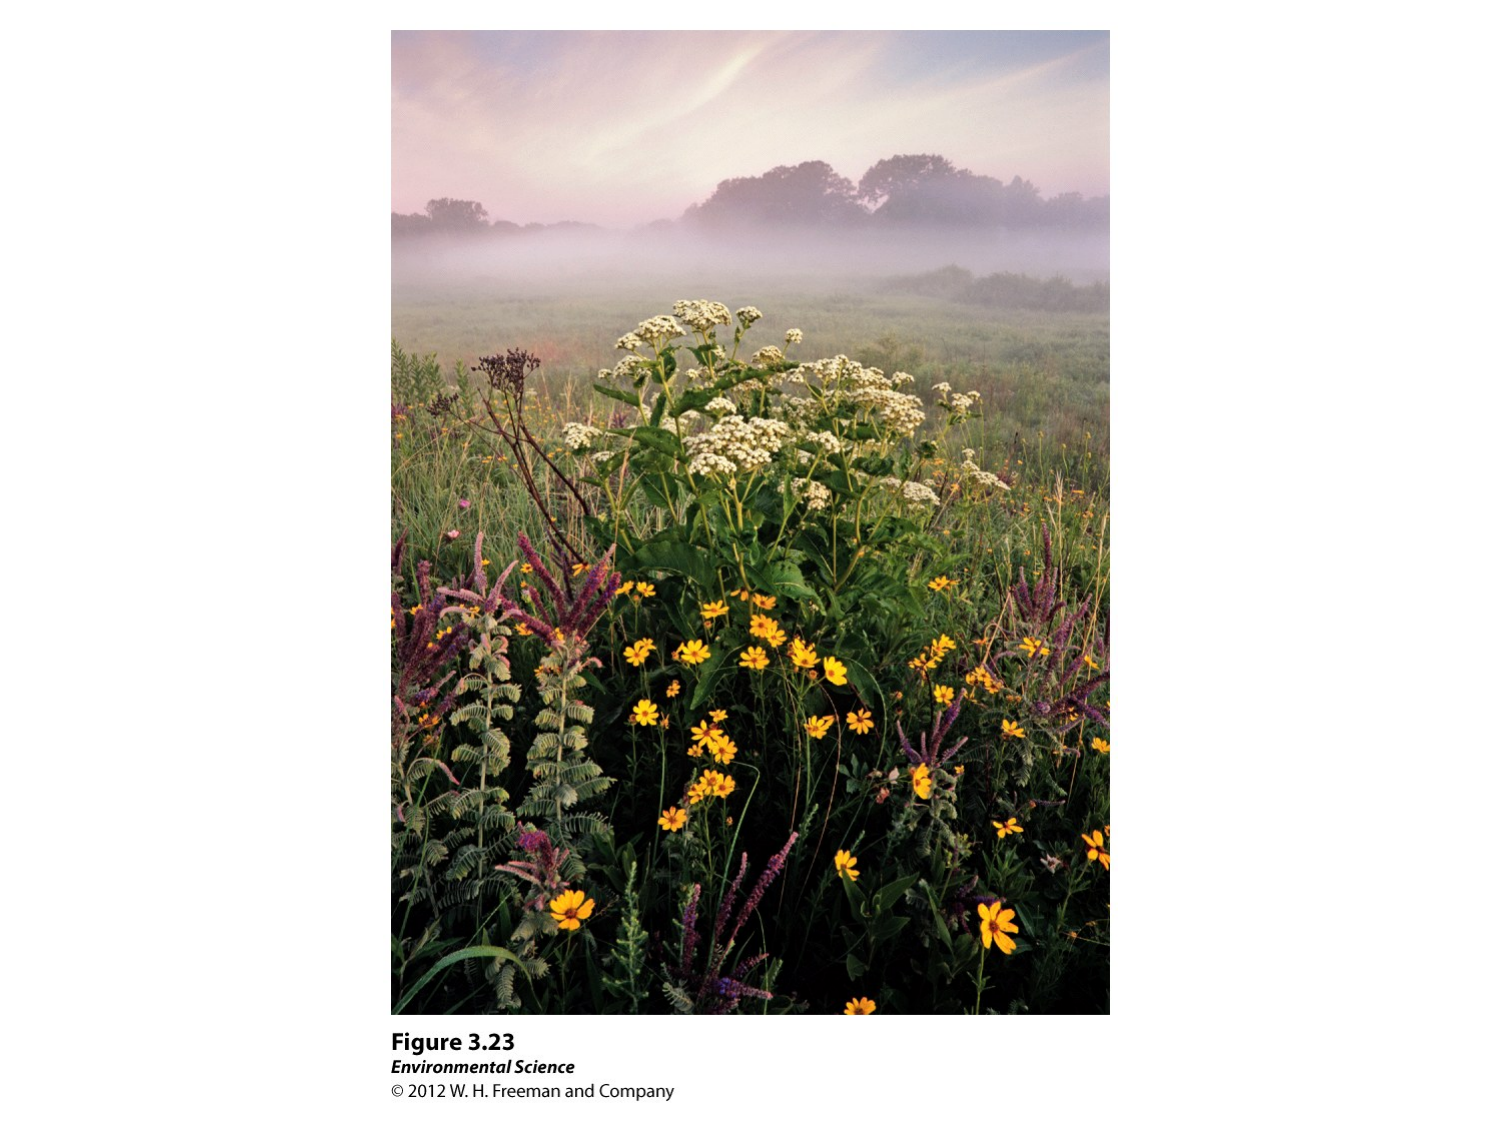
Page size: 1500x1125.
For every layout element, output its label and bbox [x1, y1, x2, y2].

picture [383, 22, 1118, 1105]
